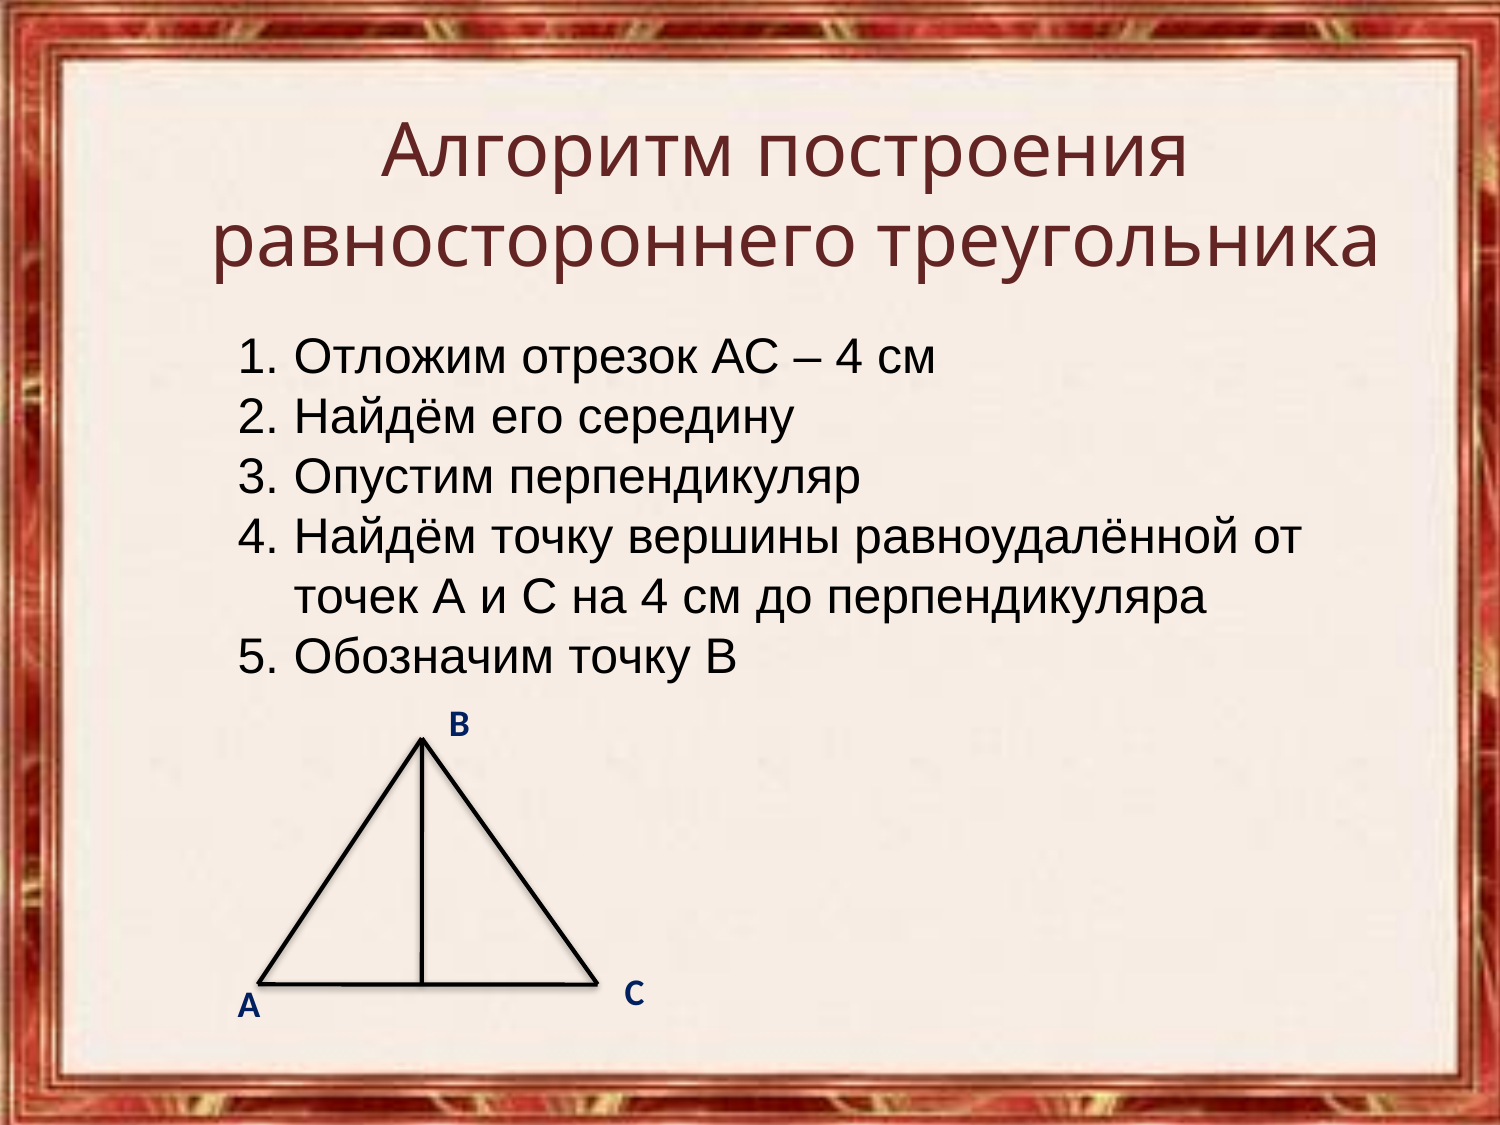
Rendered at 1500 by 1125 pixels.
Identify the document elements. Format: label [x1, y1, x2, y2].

picture [0, 0, 1500, 1125]
text_box [386, 773, 633, 950]
text_box [216, 778, 381, 944]
